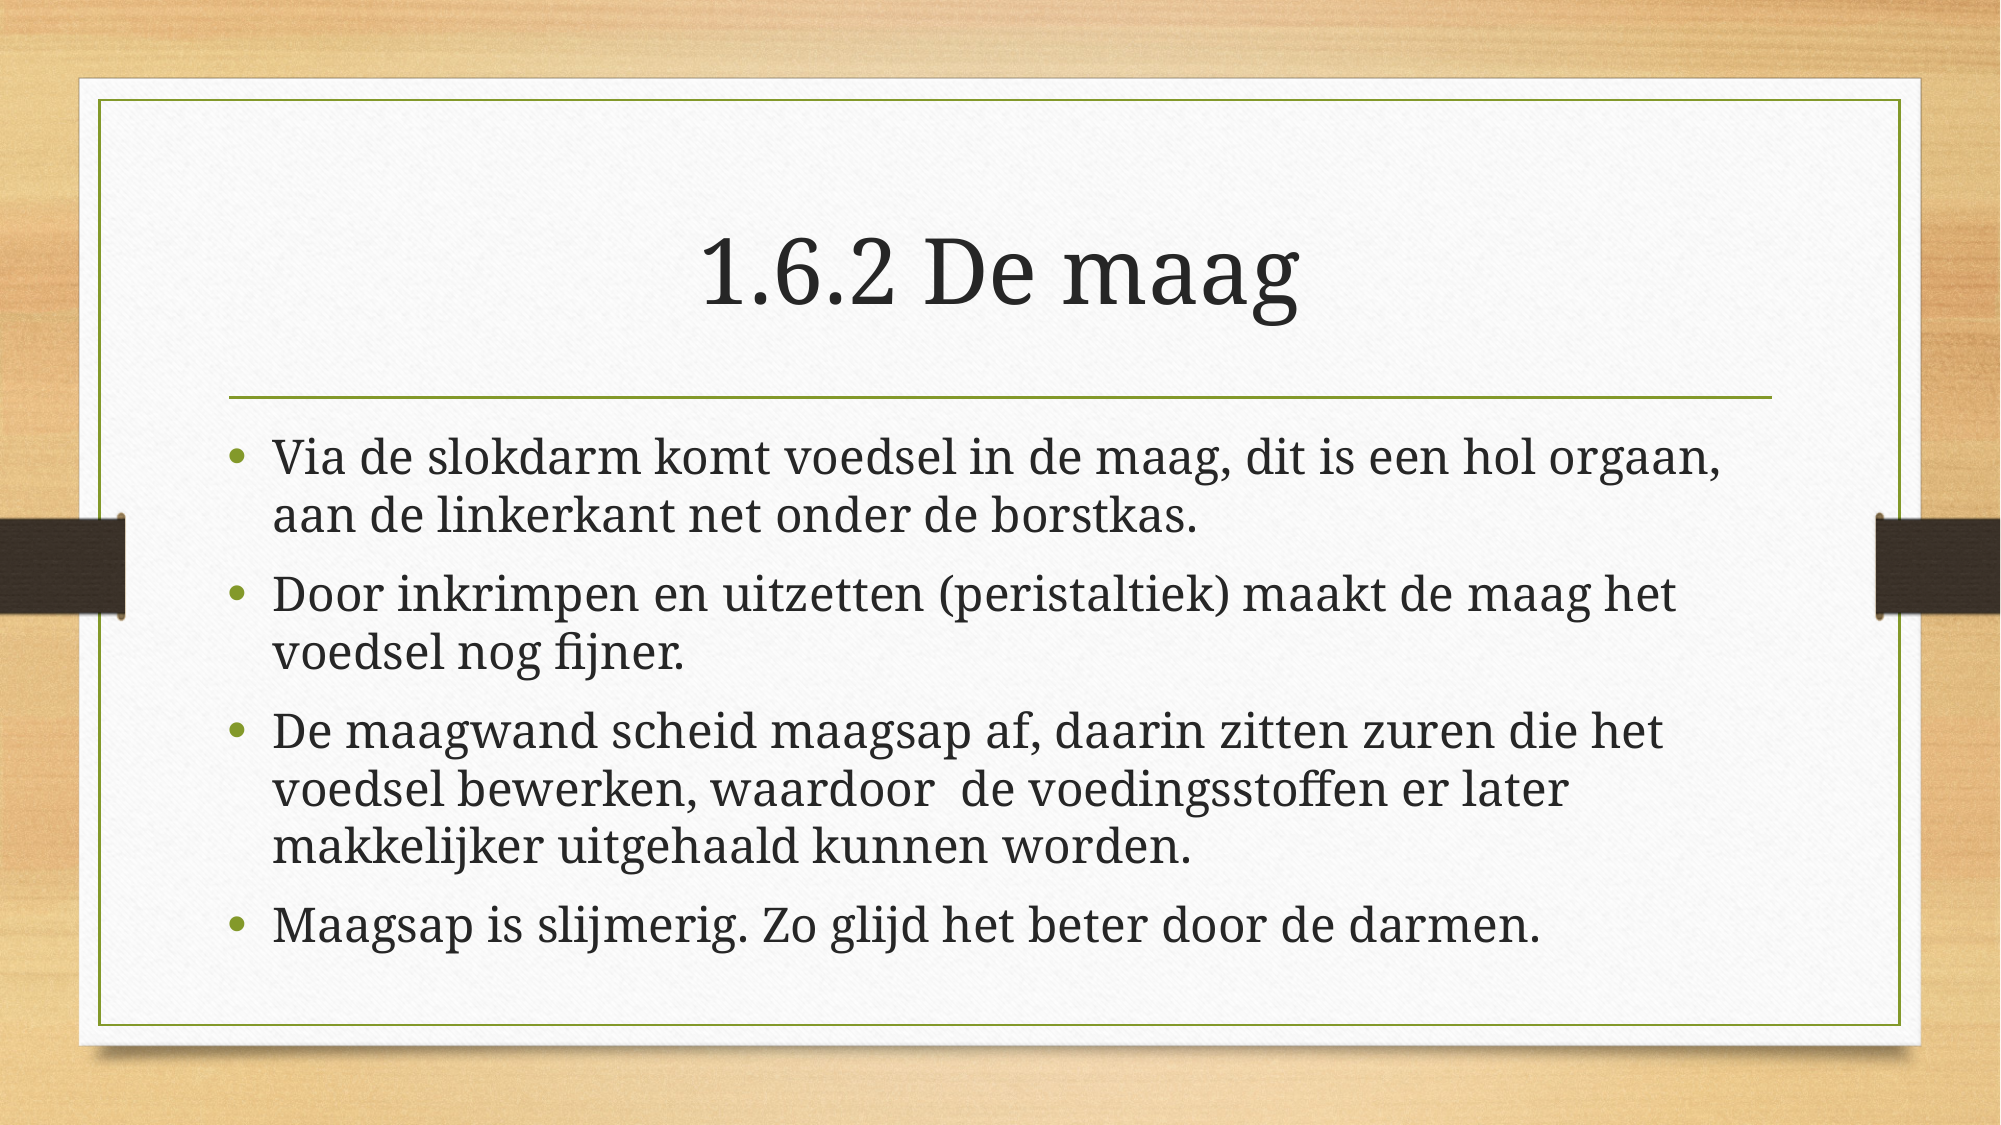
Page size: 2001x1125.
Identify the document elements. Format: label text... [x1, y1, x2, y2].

title 1.6.2 De maag [212, 161, 1788, 375]
list Via de slokdarm komt voedsel in de maag, dit is een hol orgaan, aan de linkerkant net onder de borstkas. Door inkrimpen en uitzetten (peristaltiek) maakt de maag het voedsel nog fijner. De maagwand scheid maagsap af, daarin zitten zuren die het voedsel bewerken, waardoor de voedingsstoffen er later makkelijker uitgehaald kunnen worden. Maagsap is slijmerig. Zo glijd het beter door de darmen. [212, 419, 1788, 964]
picture [0, 0, 2001, 1125]
